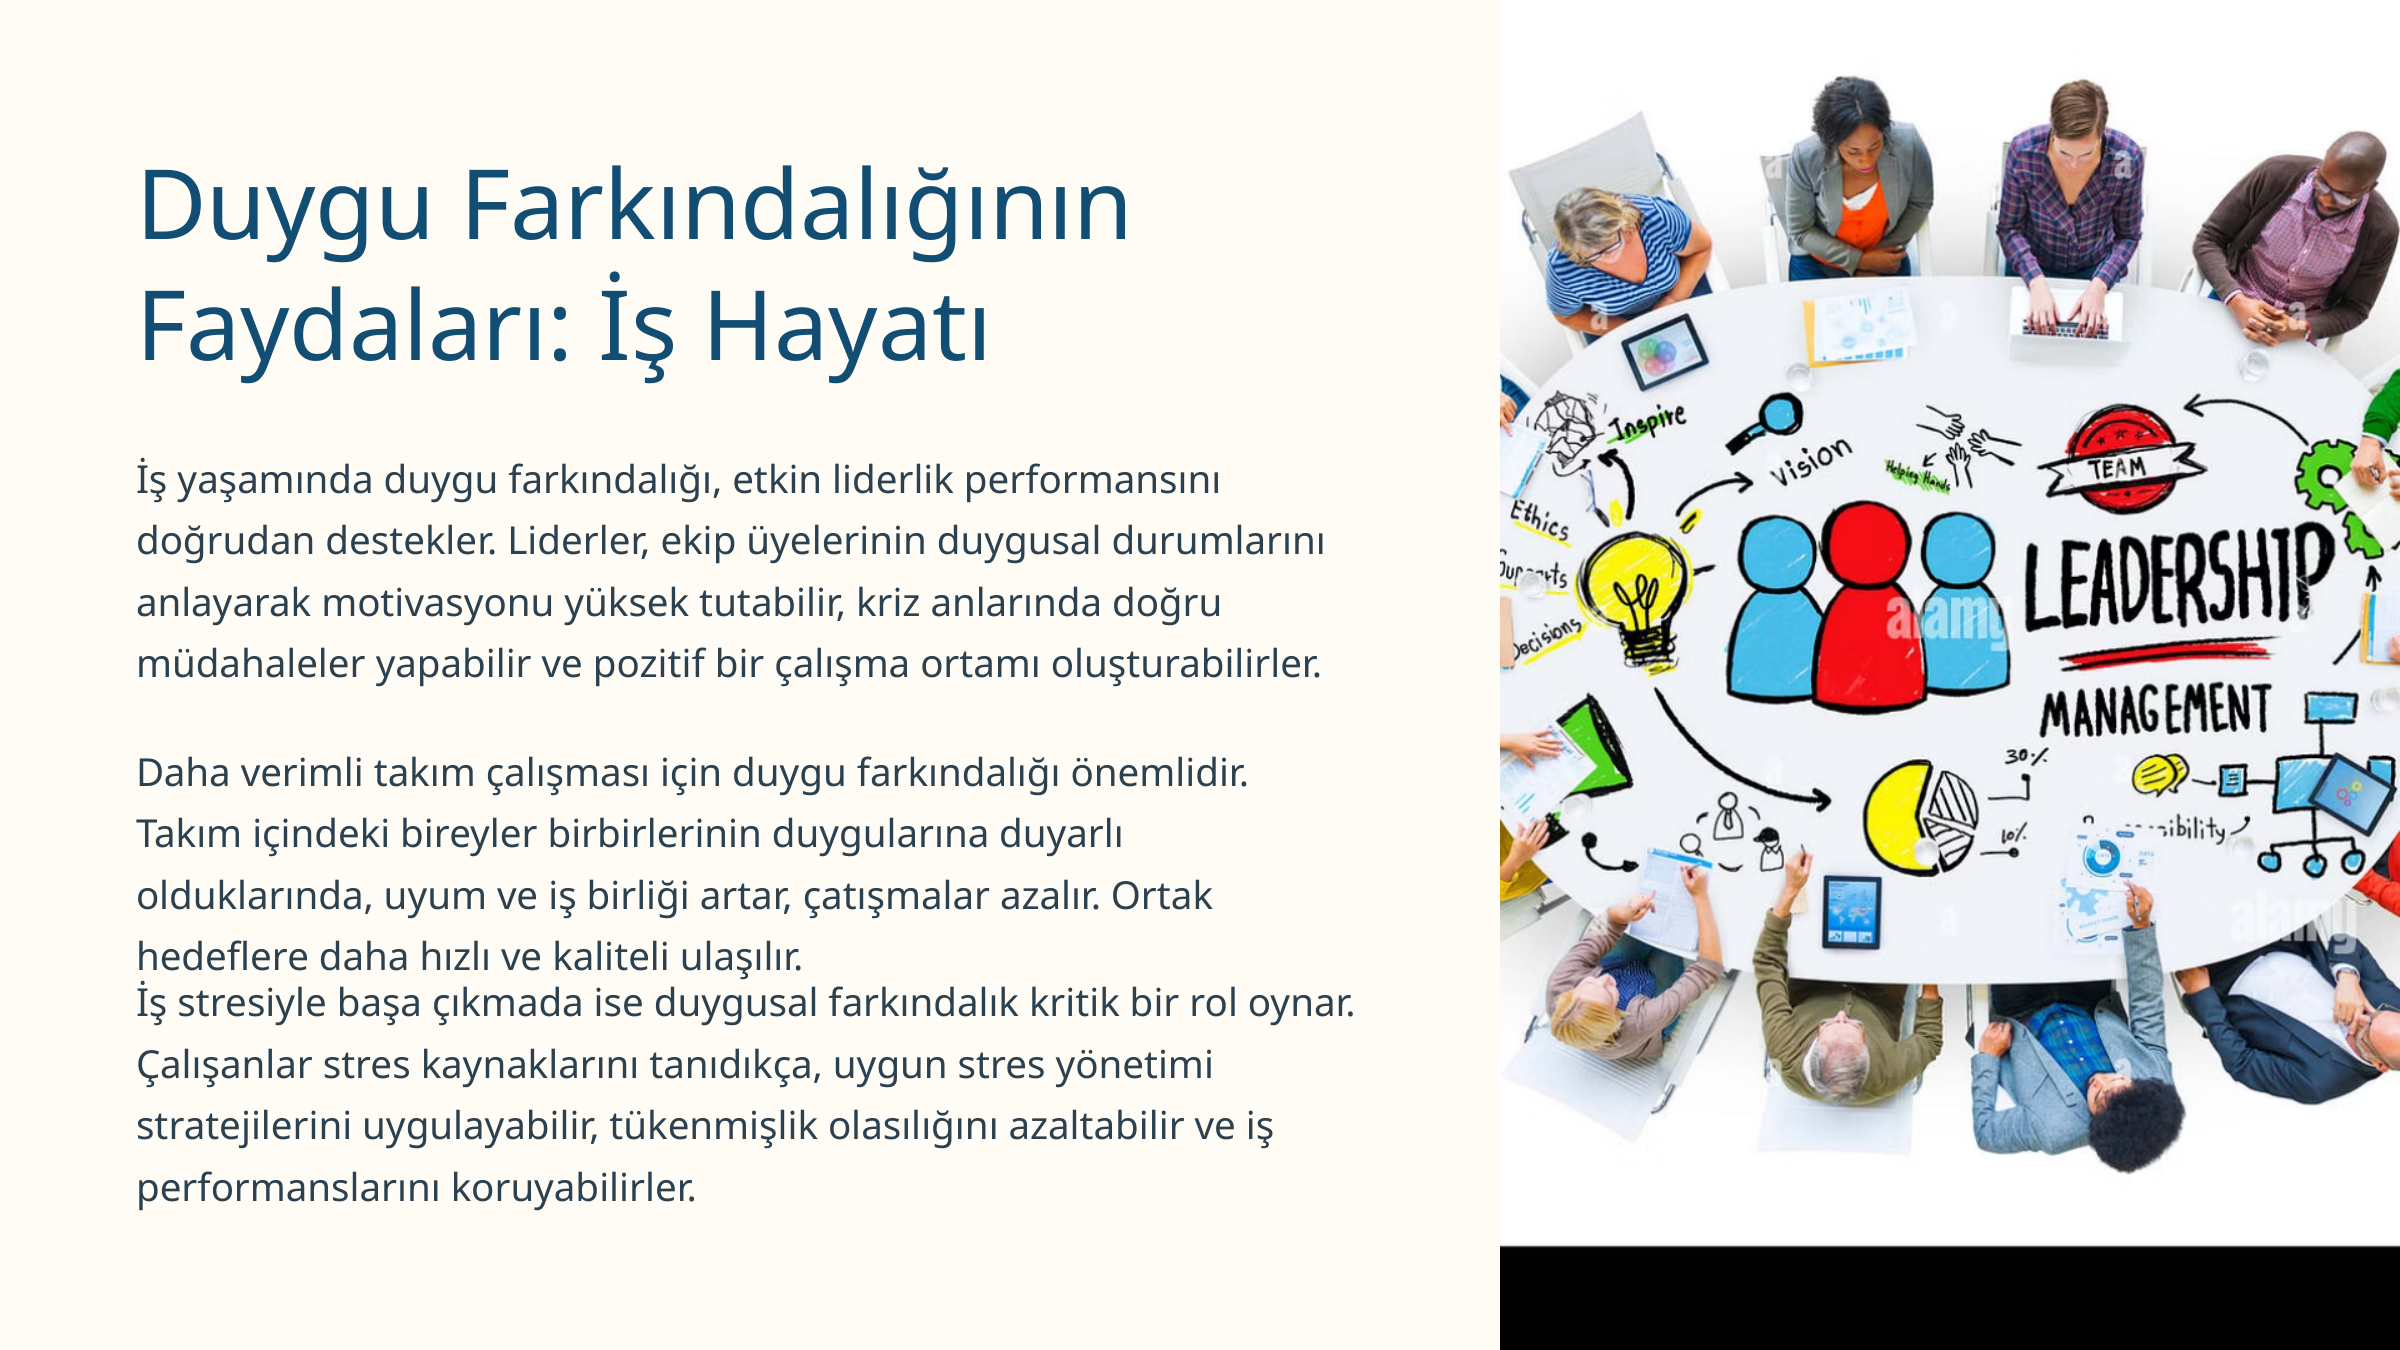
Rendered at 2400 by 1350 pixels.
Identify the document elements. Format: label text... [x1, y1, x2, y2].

text_box Daha verimli takım çalışması için duygu farkındalığı önemlidir. Takım içindeki bireyler birbirlerinin duygularına duyarlı olduklarında, uyum ve iş birliği artar, çatışmalar azalır. Ortak hedeflere daha hızlı ve kaliteli ulaşılır. [136, 732, 1364, 920]
text_box Duygu Farkındalığının Faydaları: İş Hayatı [136, 138, 1364, 382]
picture [1499, 0, 2400, 1350]
text_box İş stresiyle başa çıkmada ise duygusal farkındalık kritik bir rol oynar. Çalışanlar stres kaynaklarını tanıdıkça, uygun stres yönetimi stratejilerini uygulayabilir, tükenmişlik olasılığını azaltabilir ve iş performanslarını koruyabilirler. [136, 962, 1364, 1212]
text_box İş yaşamında duygu farkındalığı, etkin liderlik performansını doğrudan destekler. Liderler, ekip üyelerinin duygusal durumlarını anlayarak motivasyonu yüksek tutabilir, kriz anlarında doğru müdahaleler yapabilir ve pozitif bir çalışma ortamı oluşturabilirler. [136, 439, 1364, 689]
